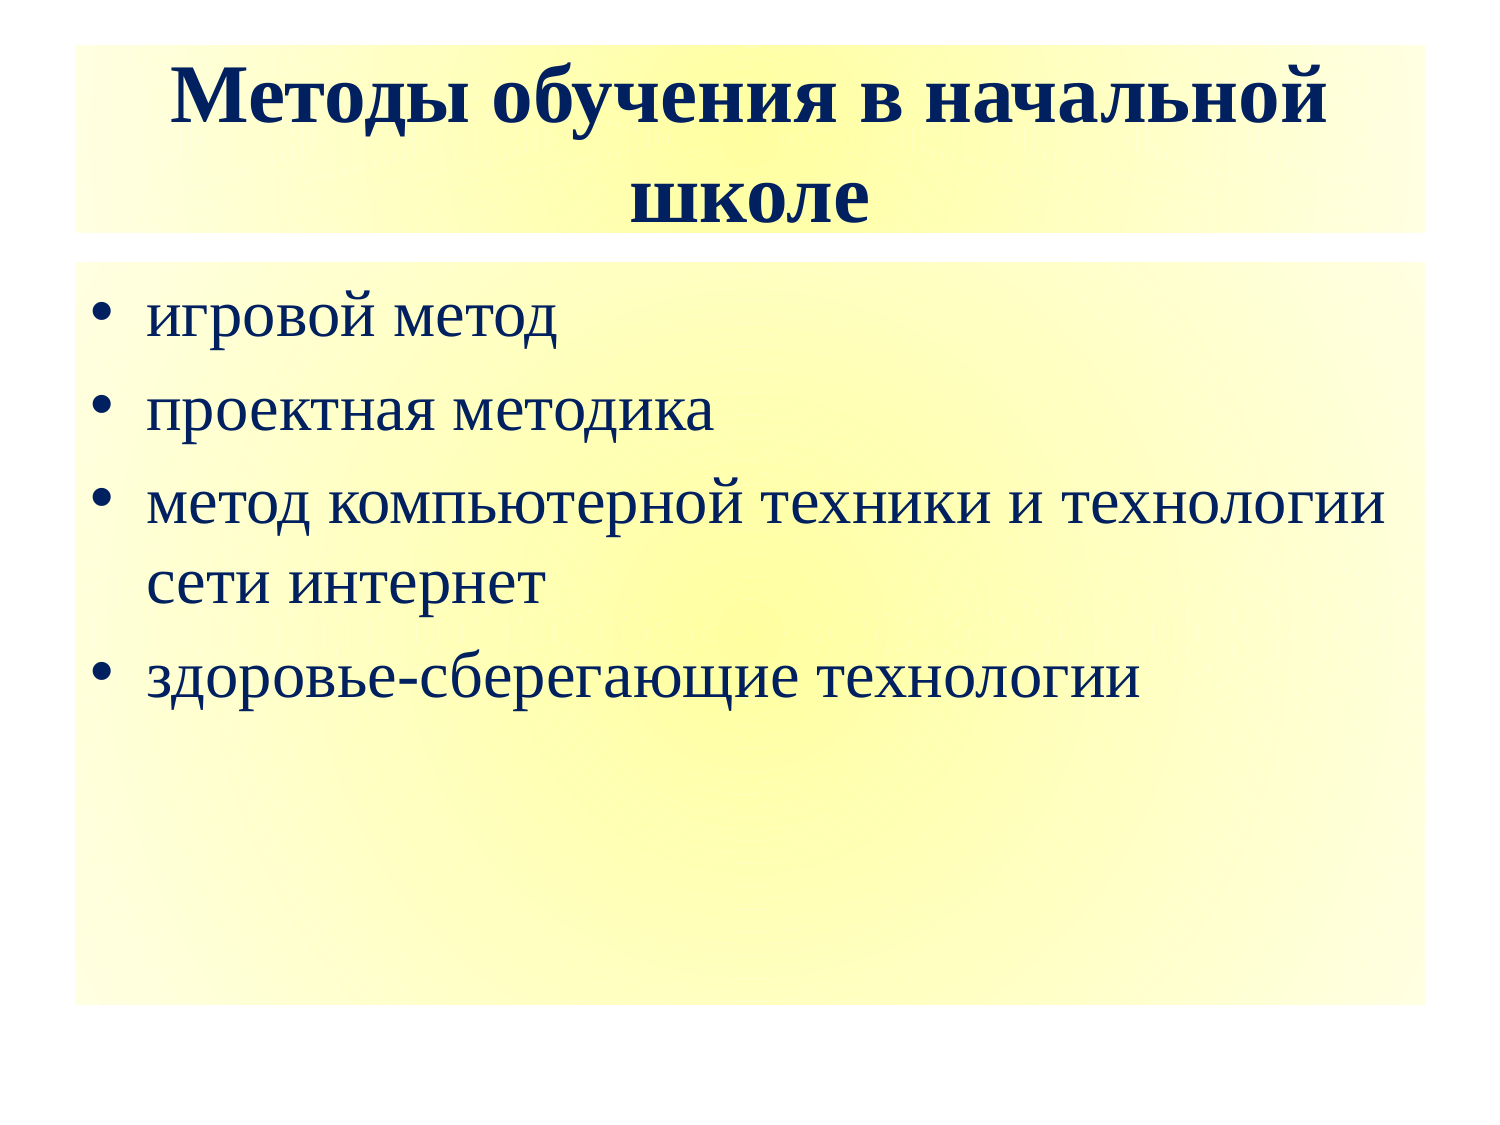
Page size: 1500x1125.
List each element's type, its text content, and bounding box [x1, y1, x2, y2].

title Методы обучения в начальной школе [75, 45, 1425, 233]
list игровой метод проектная методика метод компьютерной техники и технологии сети интернет здоровье-сберегающие технологии [75, 262, 1425, 1005]
